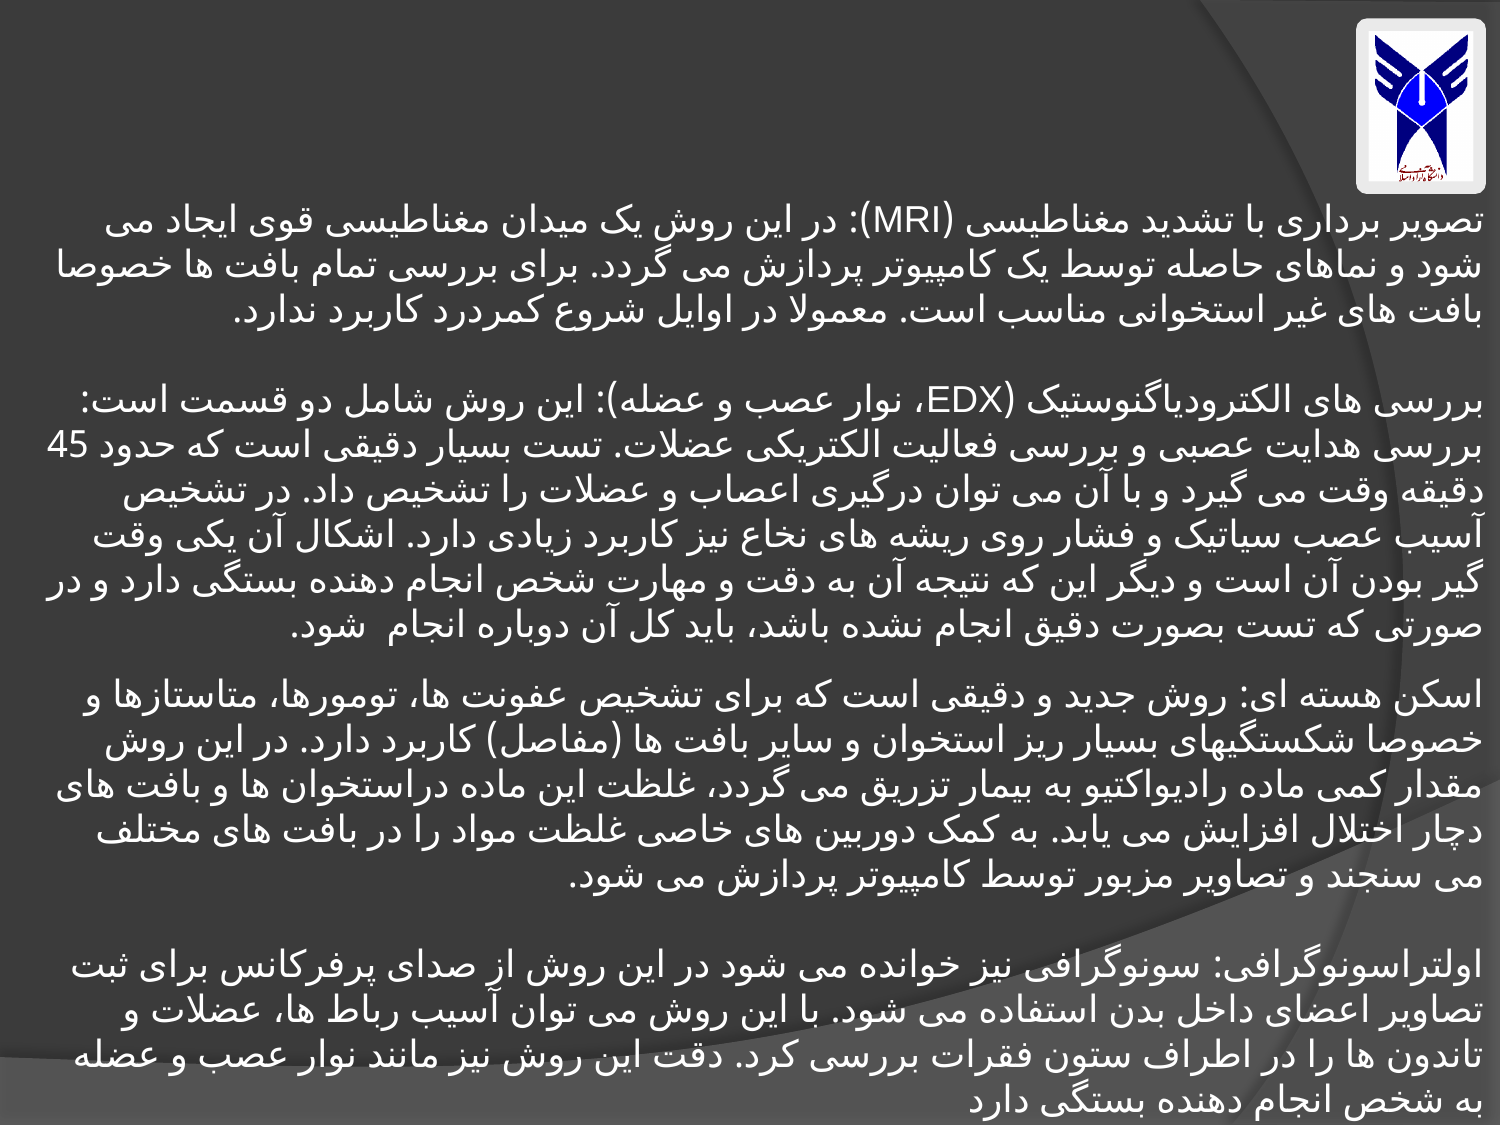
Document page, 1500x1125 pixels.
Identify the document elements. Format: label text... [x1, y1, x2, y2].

text_box تصویر برداری با تشدید مغناطیسی (MRI): در این روش یک میدان مغناطیسی قوی ایجاد می شود و نماهای حاصله توسط یک کامپیوتر پردازش می گردد. برای بررسی تمام بافت ها خصوصا بافت های غیر استخوانی مناسب است. معمولا در اوایل شروع کمردرد کاربرد ندارد. بررسی های الکترودیاگنوستیک (EDX، نوار عصب و عضله): این روش شامل دو قسمت است: بررسی هدایت عصبی و بررسی فعالیت الکتریکی عضلات. تست بسیار دقیقی است که حدود 45 دقیقه وقت می گیرد و با آن می توان درگیری اعصاب و عضلات را تشخیص داد. در تشخیص آسیب عصب سیاتیک و فشار روی ریشه های نخاع نیز کاربرد زیادی دارد. اشکال آن یکی وقت گیر بودن آن است و دیگر این که نتیجه آن به دقت و مهارت شخص انجام دهنده بستگی دارد و در صورتی که تست بصورت دقیق انجام نشده باشد، باید کل آن دوباره انجام شود. [20, 187, 1500, 618]
text_box اسکن هسته ای: روش جدید و دقیقی است که برای تشخیص عفونت ها، تومورها، متاستازها و خصوصا شکستگیهای بسیار ریز استخوان و سایر بافت ها (مفاصل) کاربرد دارد. در این روش مقدار کمی ماده رادیواکتیو به بیمار تزریق می گردد، غلظت این ماده دراستخوان ها و بافت های دچار اختلال افزایش می یابد. به کمک دوربین های خاصی غلظت مواد را در بافت های مختلف می سنجند و تصاویر مزبور توسط کامپیوتر پردازش می شود. اولتراسونوگرافی: سونوگرافی نیز خوانده می شود در این روش از صدای پرفرکانس برای ثبت تصاویر اعضای داخل بدن استفاده می شود. با این روش می توان آسیب رباط ها، عضلات و تاندون ها را در اطراف ستون فقرات بررسی کرد. دقت این روش نیز مانند نوار عصب و عضله به شخص انجام دهنده بستگی دارد [20, 618, 1500, 1125]
picture [1362, 24, 1480, 188]
